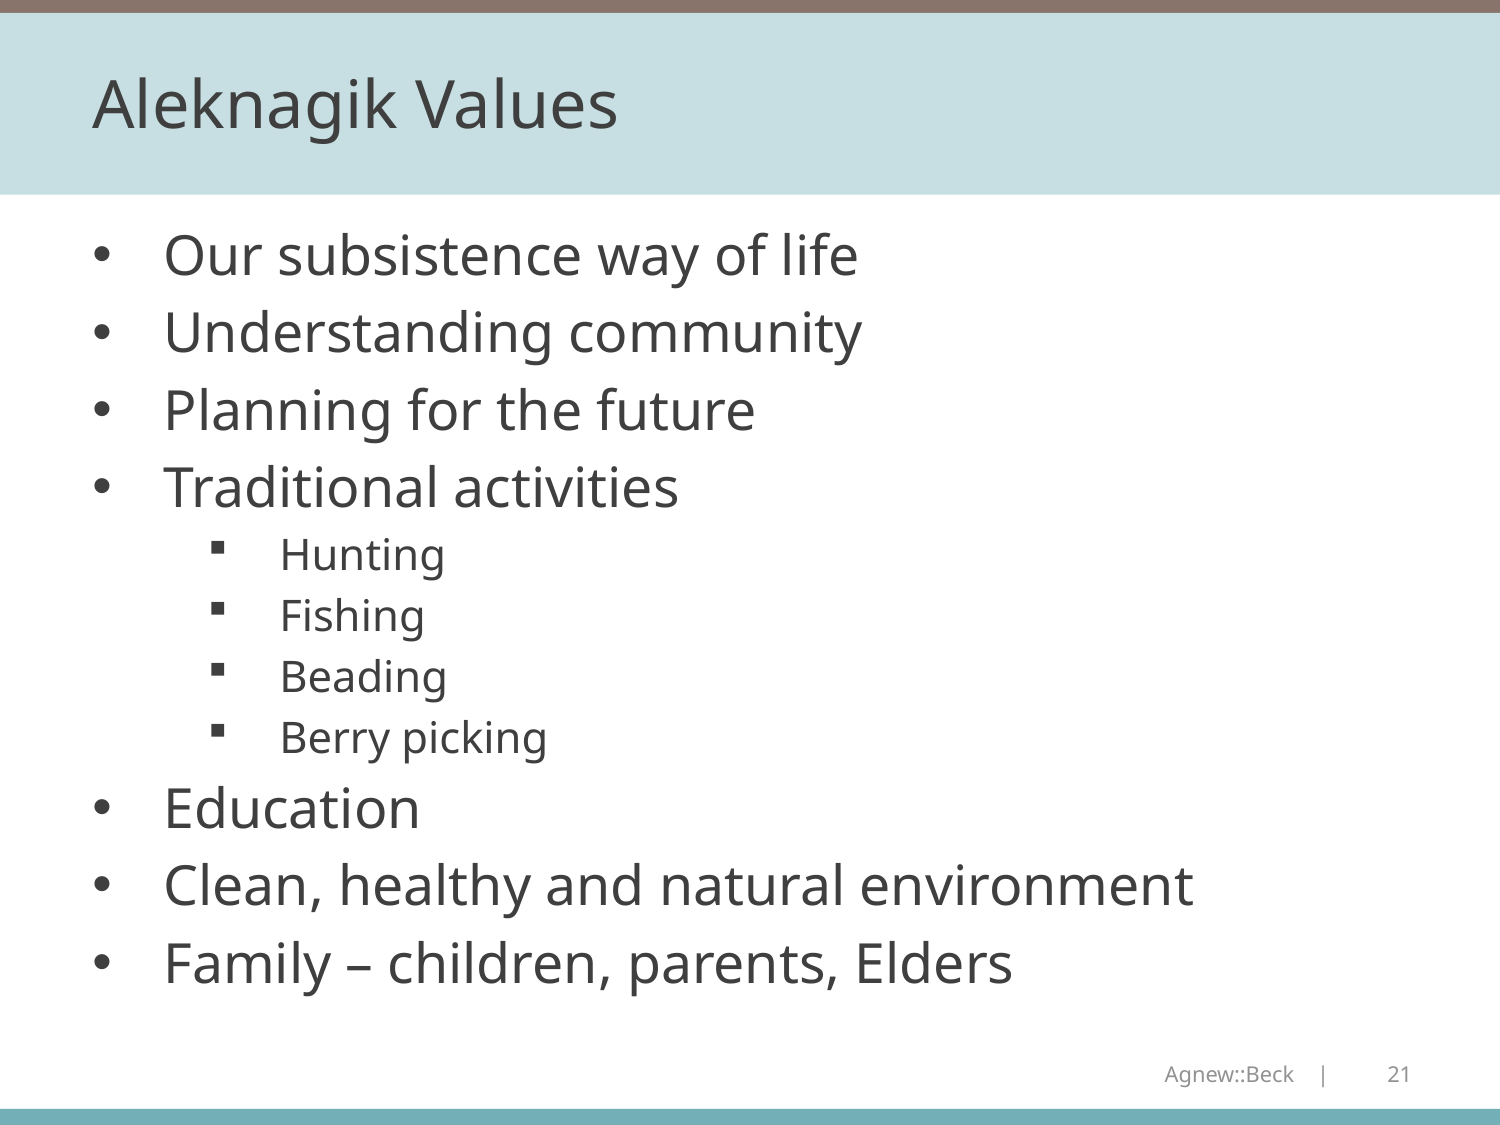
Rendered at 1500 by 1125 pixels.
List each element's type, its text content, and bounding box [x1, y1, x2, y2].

slide_number 21 [1350, 1059, 1428, 1091]
list Our subsistence way of life Understanding community Planning for the future Traditional activities Hunting Fishing Beading Berry picking Education Clean, healthy and natural environment Family – children, parents, Elders [77, 212, 1428, 1005]
footer Agnew::Beck | [78, 1059, 1350, 1091]
title Aleknagik Values [77, 45, 1428, 158]
